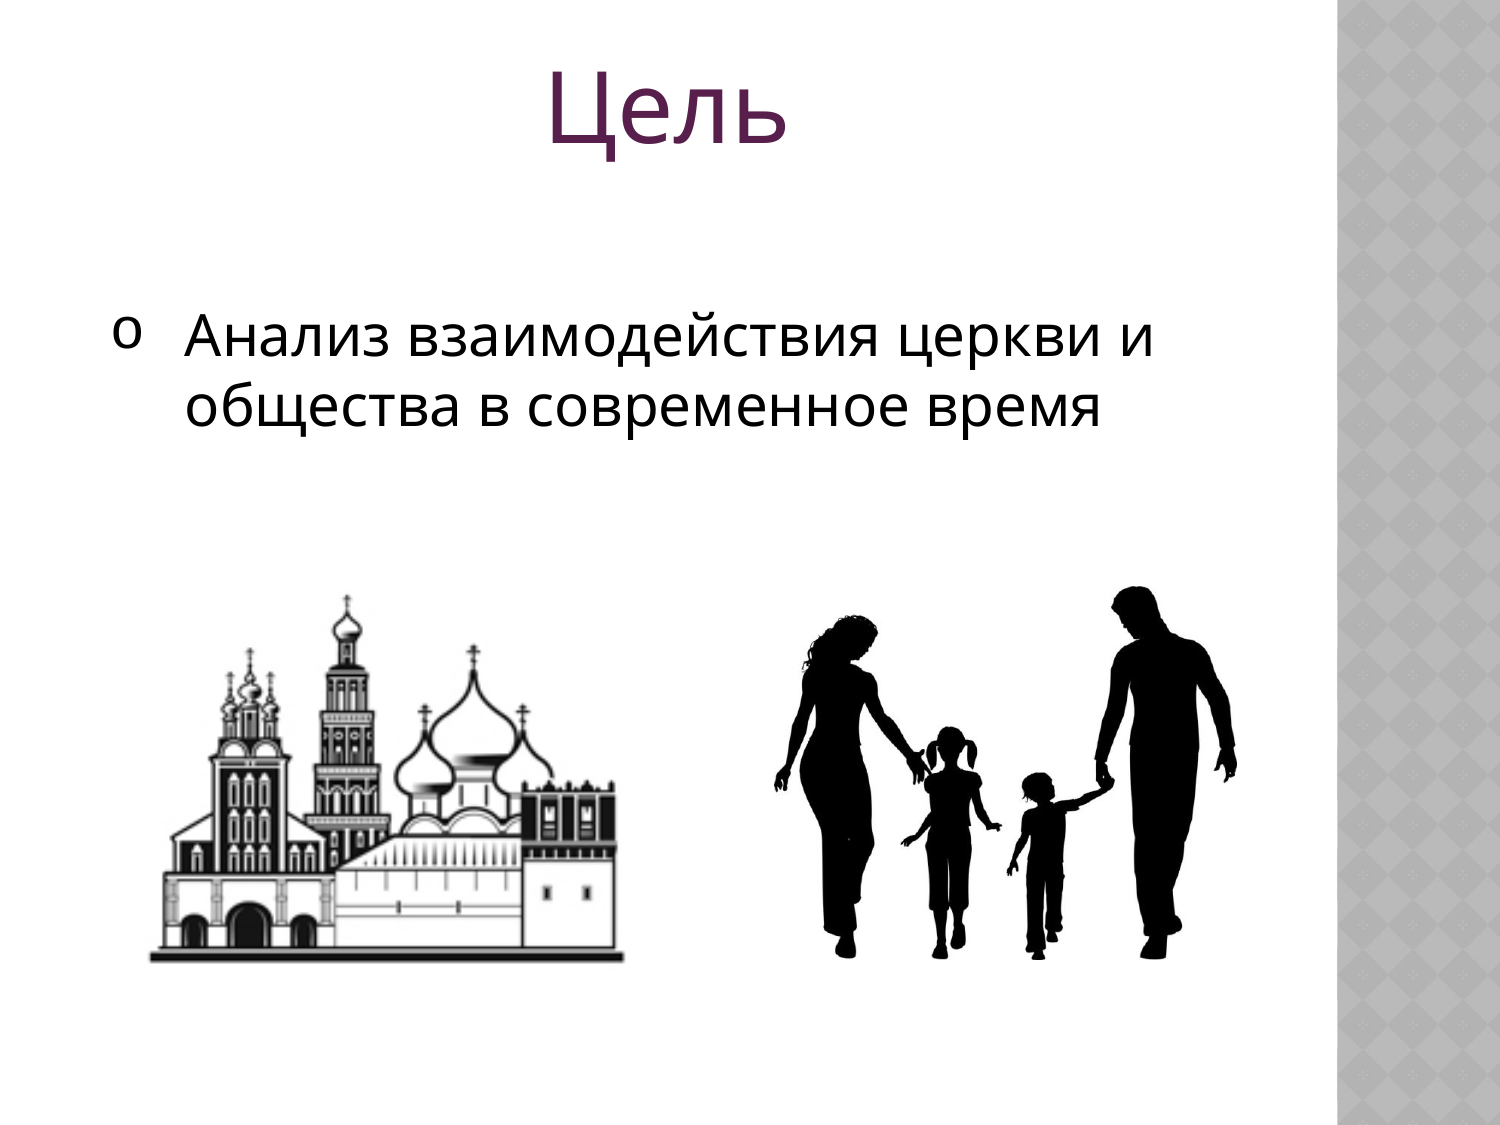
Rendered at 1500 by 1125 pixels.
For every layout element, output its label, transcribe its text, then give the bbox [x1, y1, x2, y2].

text_box Анализ взаимодействия церкви и общества в современное время [95, 290, 1229, 491]
text_box Цель [454, 35, 880, 171]
picture [143, 585, 716, 972]
picture [773, 585, 1238, 960]
